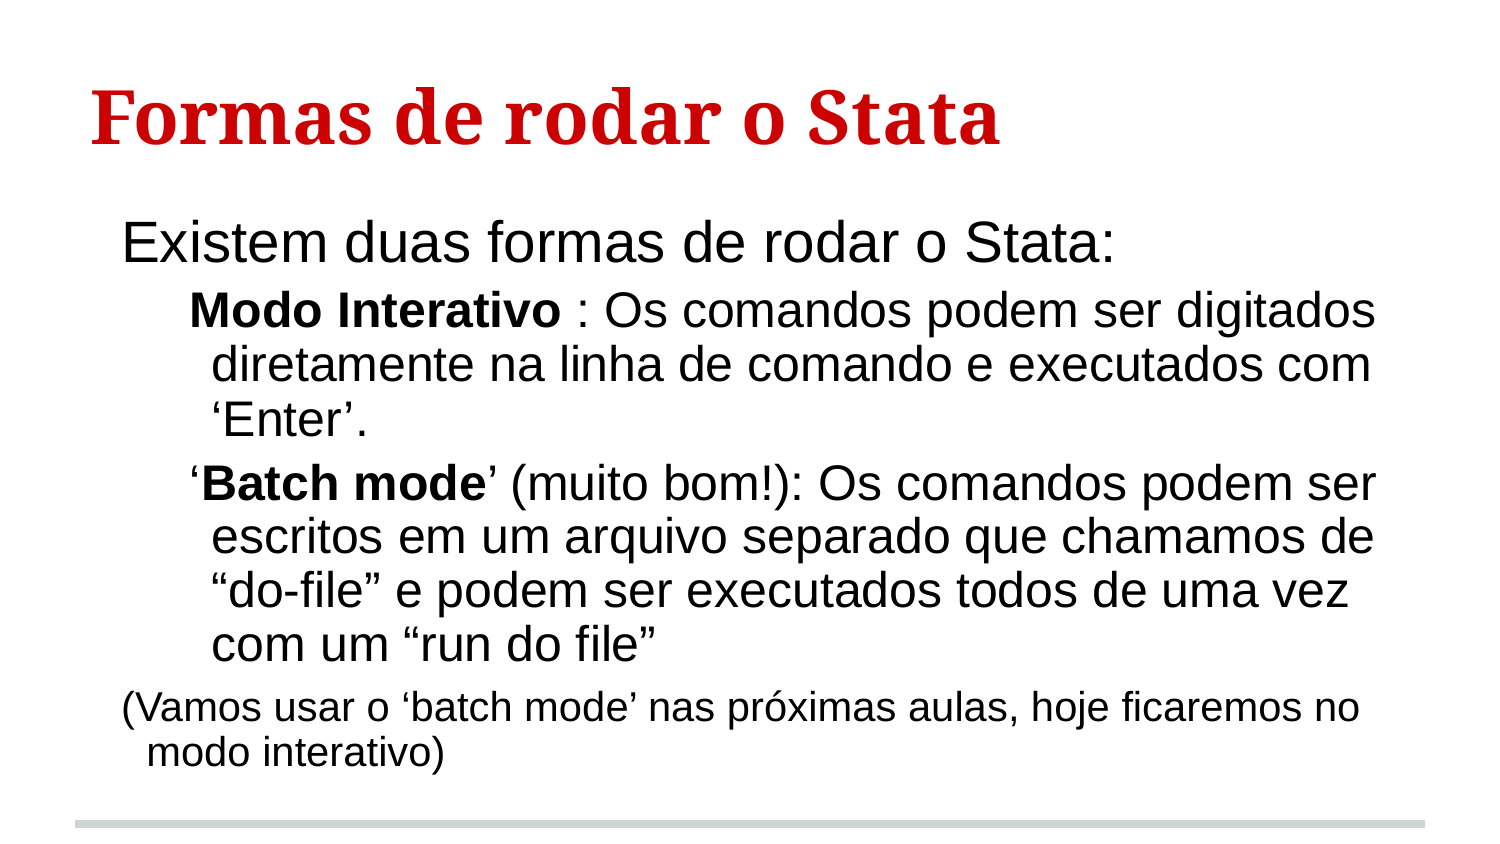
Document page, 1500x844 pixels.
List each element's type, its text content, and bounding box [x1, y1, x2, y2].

title Formas de rodar o Stata [75, 33, 1425, 175]
list Existem duas formas de rodar o Stata: Modo Interativo : Os comandos podem ser digitados diretamente na linha de comando e executados com ‘Enter’. ‘Batch mode’ (muito bom!): Os comandos podem ser escritos em um arquivo separado que chamamos de “do-file” e podem ser executados todos de uma vez com um “run do file” (Vamos usar o ‘batch mode’ nas próximas aulas, hoje ficaremos no modo interativo) [75, 196, 1425, 808]
